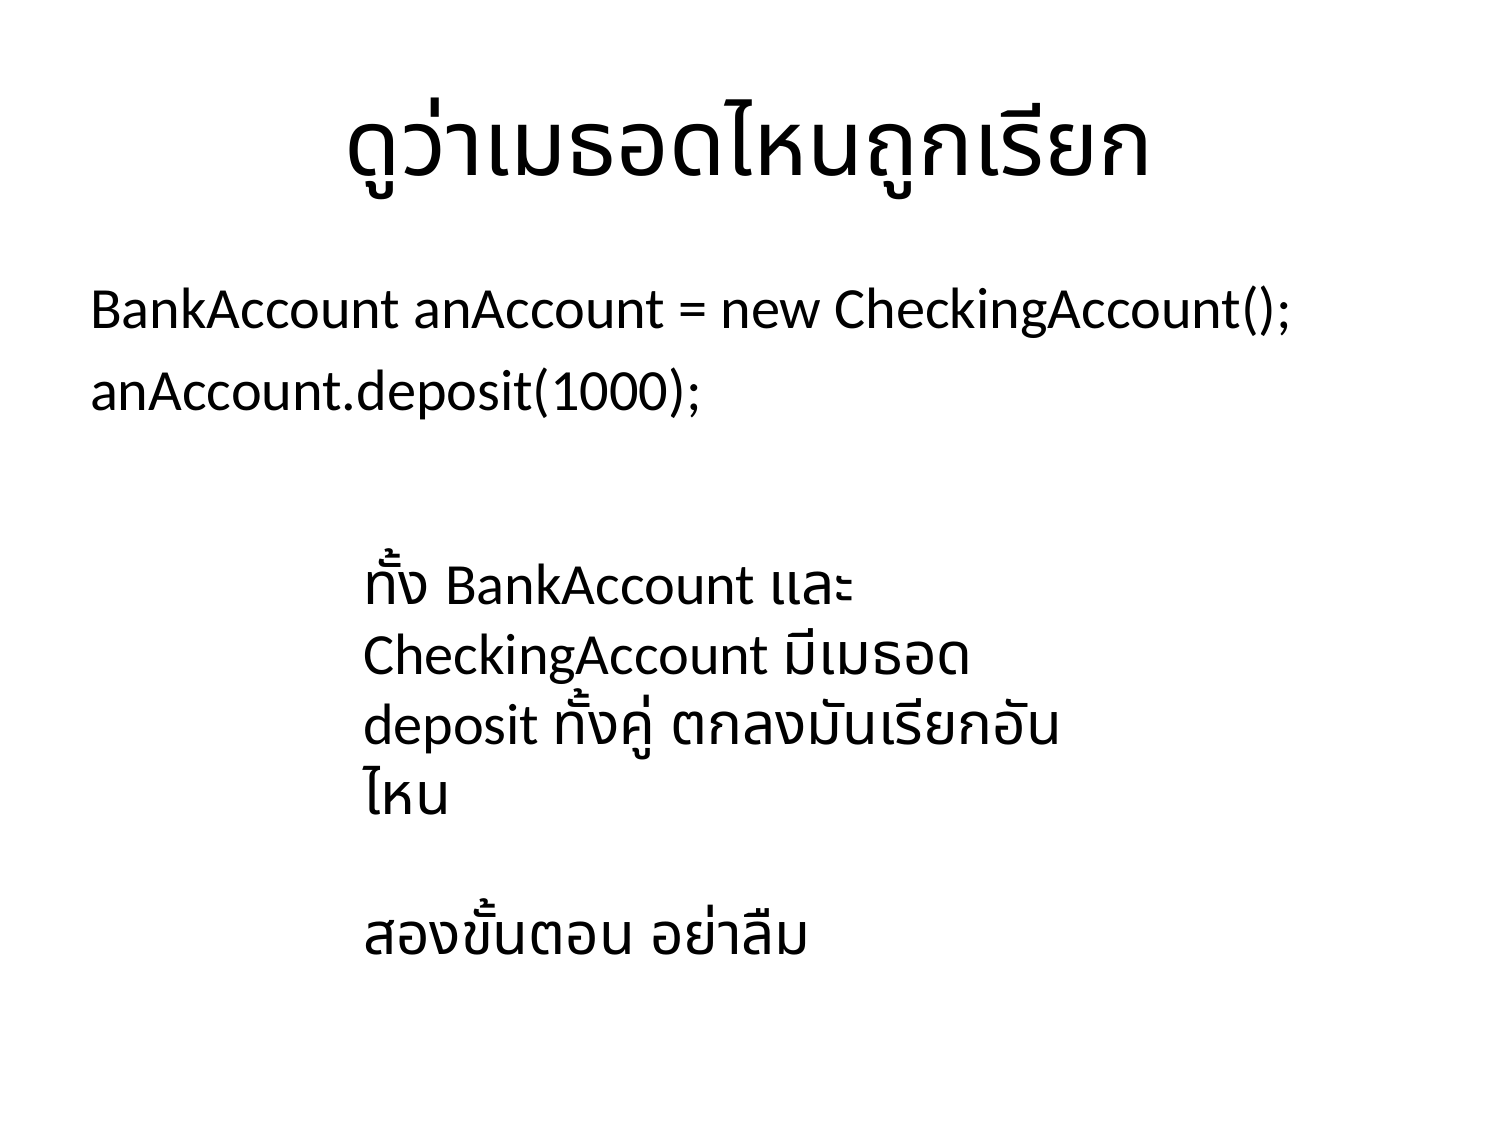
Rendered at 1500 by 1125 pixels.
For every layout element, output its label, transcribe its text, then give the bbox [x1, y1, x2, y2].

title ดูว่าเมธอดไหนถูกเรียก [75, 45, 1425, 233]
text_box ทั้ง BankAccount และ CheckingAccount มีเมธอด deposit ทั้งคู่ ตกลงมันเรียกอันไหน สองขั้นตอน อย่าลืม [348, 538, 1128, 1044]
list BankAccount anAccount = new CheckingAccount(); anAccount.deposit(1000); [75, 262, 1425, 1005]
